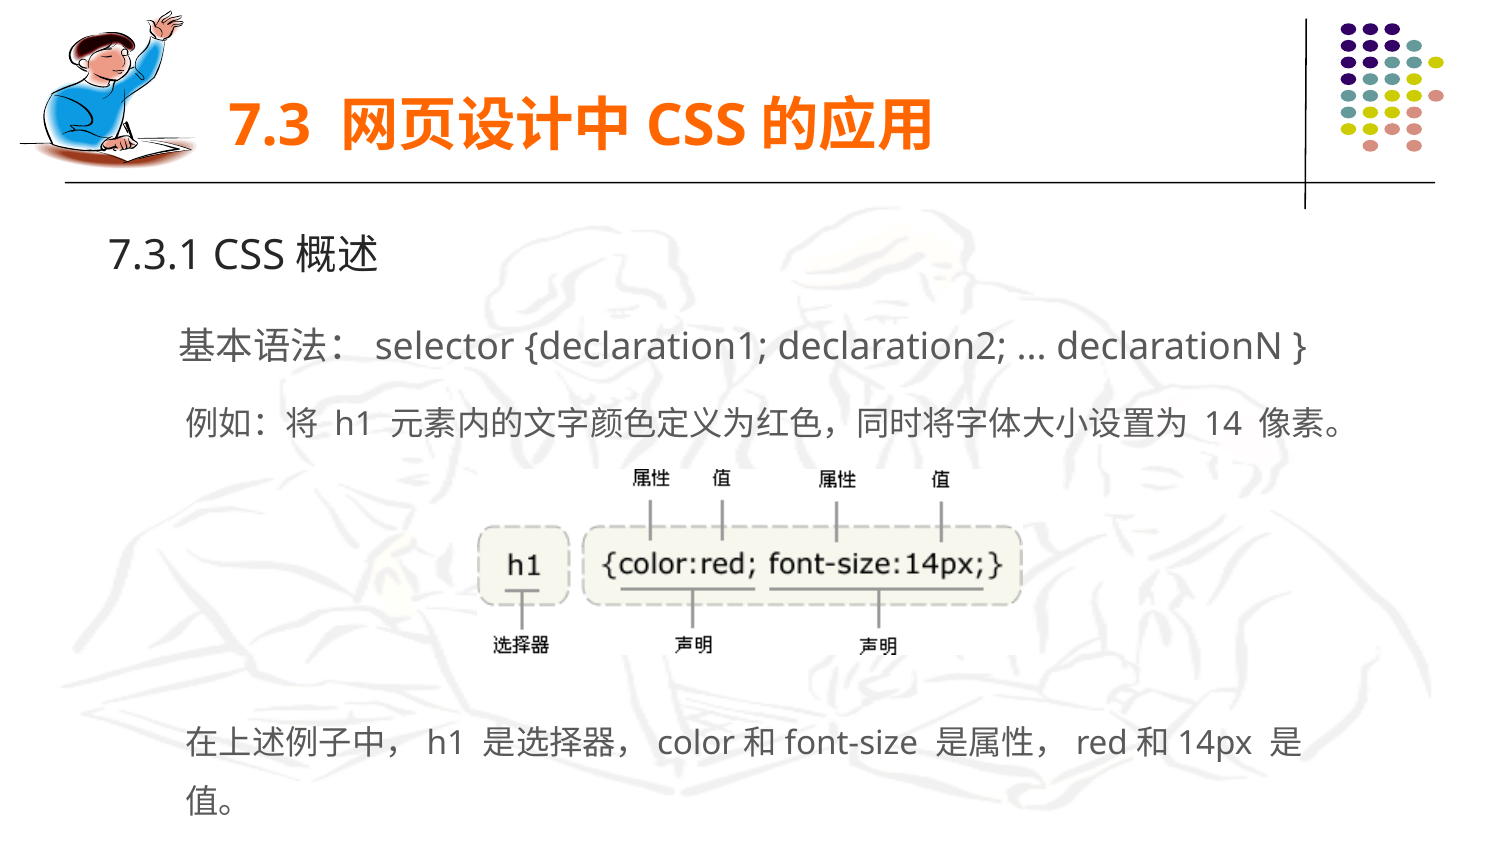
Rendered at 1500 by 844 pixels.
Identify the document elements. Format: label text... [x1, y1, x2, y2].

text_box 例如：将 h1 元素内的文字颜色定义为红色，同时将字体大小设置为 14 像素。 [171, 375, 1459, 450]
text_box 在上述例子中，h1 是选择器，color和font-size 是属性，red和14px 是值。 [171, 693, 1341, 828]
picture [477, 468, 1023, 656]
text_box 基本语法：selector {declaration1; declaration2; ... declarationN } [112, 291, 1400, 375]
text_box 7.3 网页设计中CSS的应用 [213, 44, 951, 165]
text_box 7.3.1 CSS概述 [88, 200, 1231, 289]
